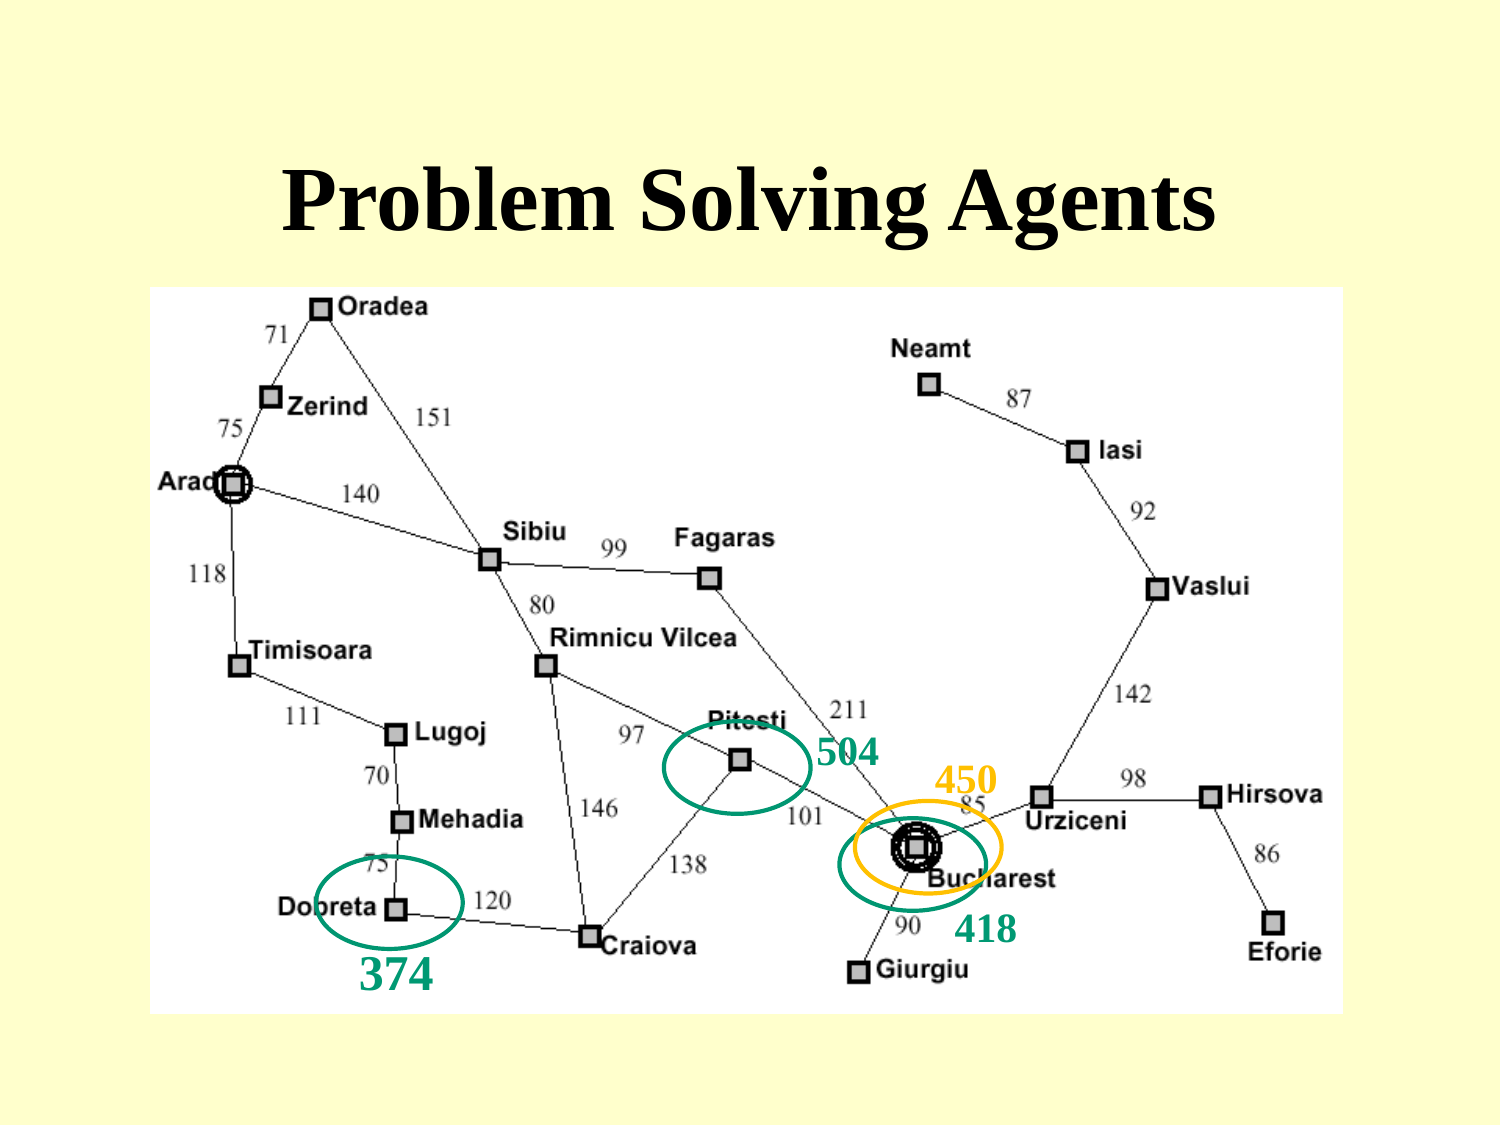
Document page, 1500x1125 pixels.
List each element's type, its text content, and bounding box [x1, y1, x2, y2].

title Problem Solving Agents [112, 99, 1388, 288]
picture [149, 287, 1343, 1015]
